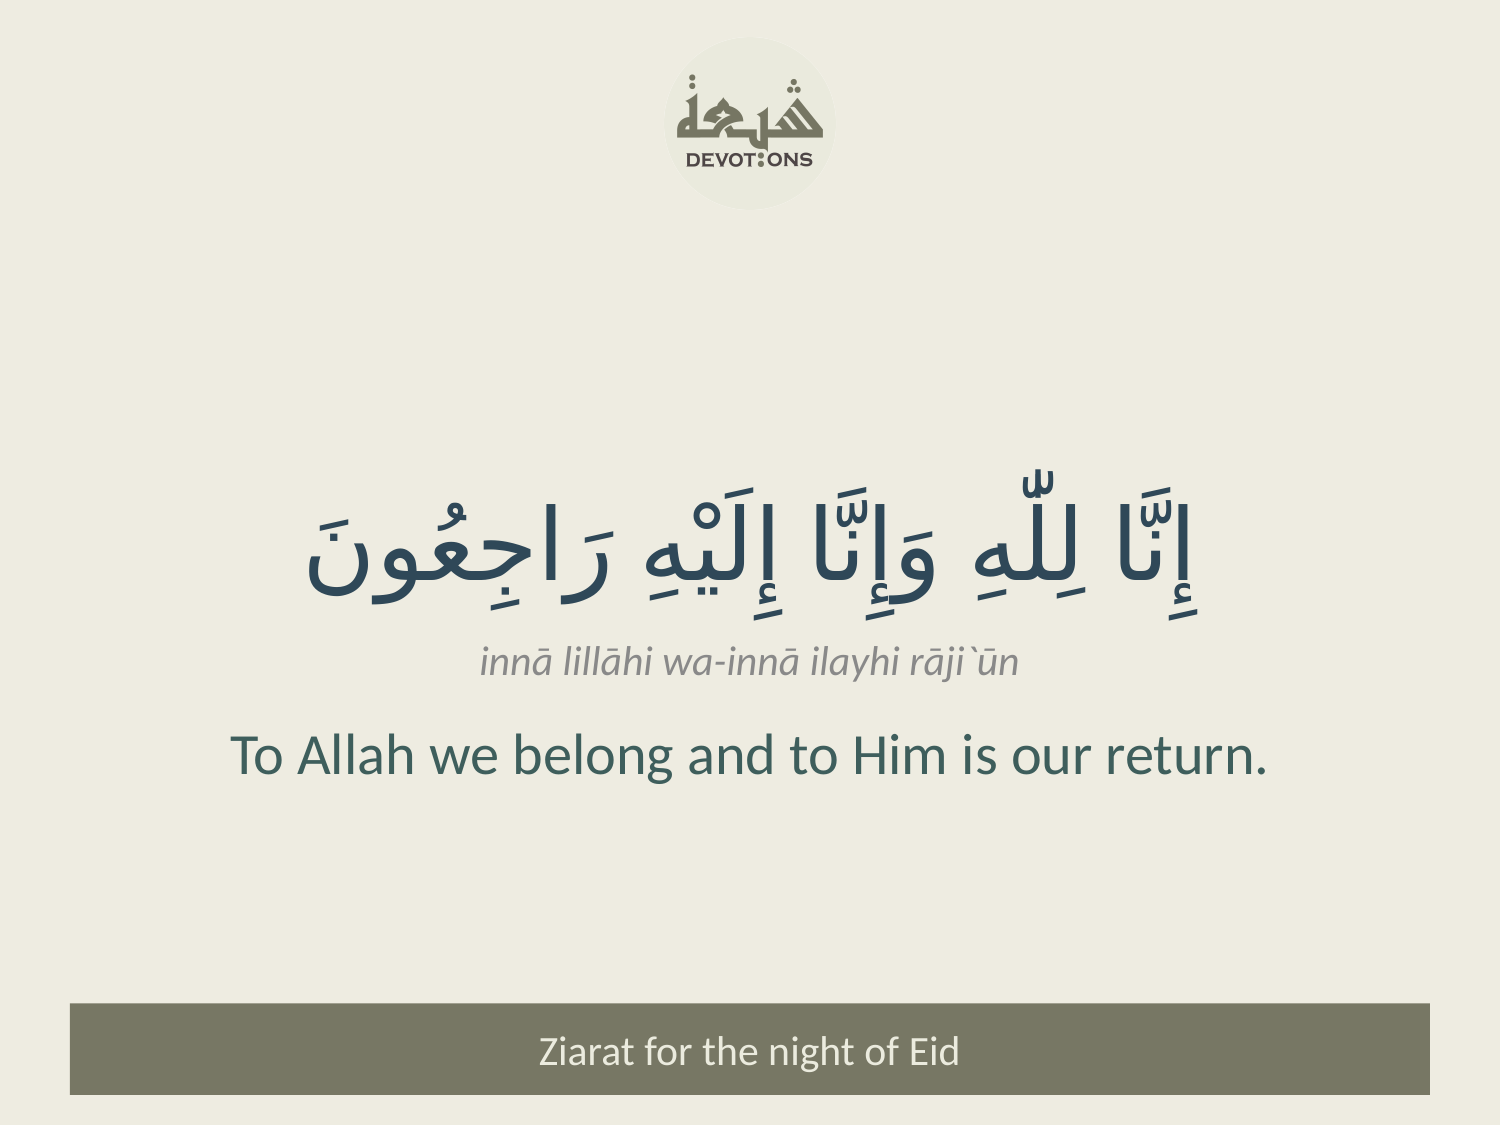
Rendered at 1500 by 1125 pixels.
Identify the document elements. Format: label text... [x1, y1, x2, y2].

list إِنَّا لِلّٰهِ وَإِنَّا إِلَيْهِ رَاجِعُونَ innā lillāhi wa-innā ilayhi rāji`ūn To Allah we belong and to Him is our return. [69, 203, 1430, 1003]
list Ziarat for the night of Eid [69, 1003, 1430, 1095]
picture [656, 29, 844, 203]
